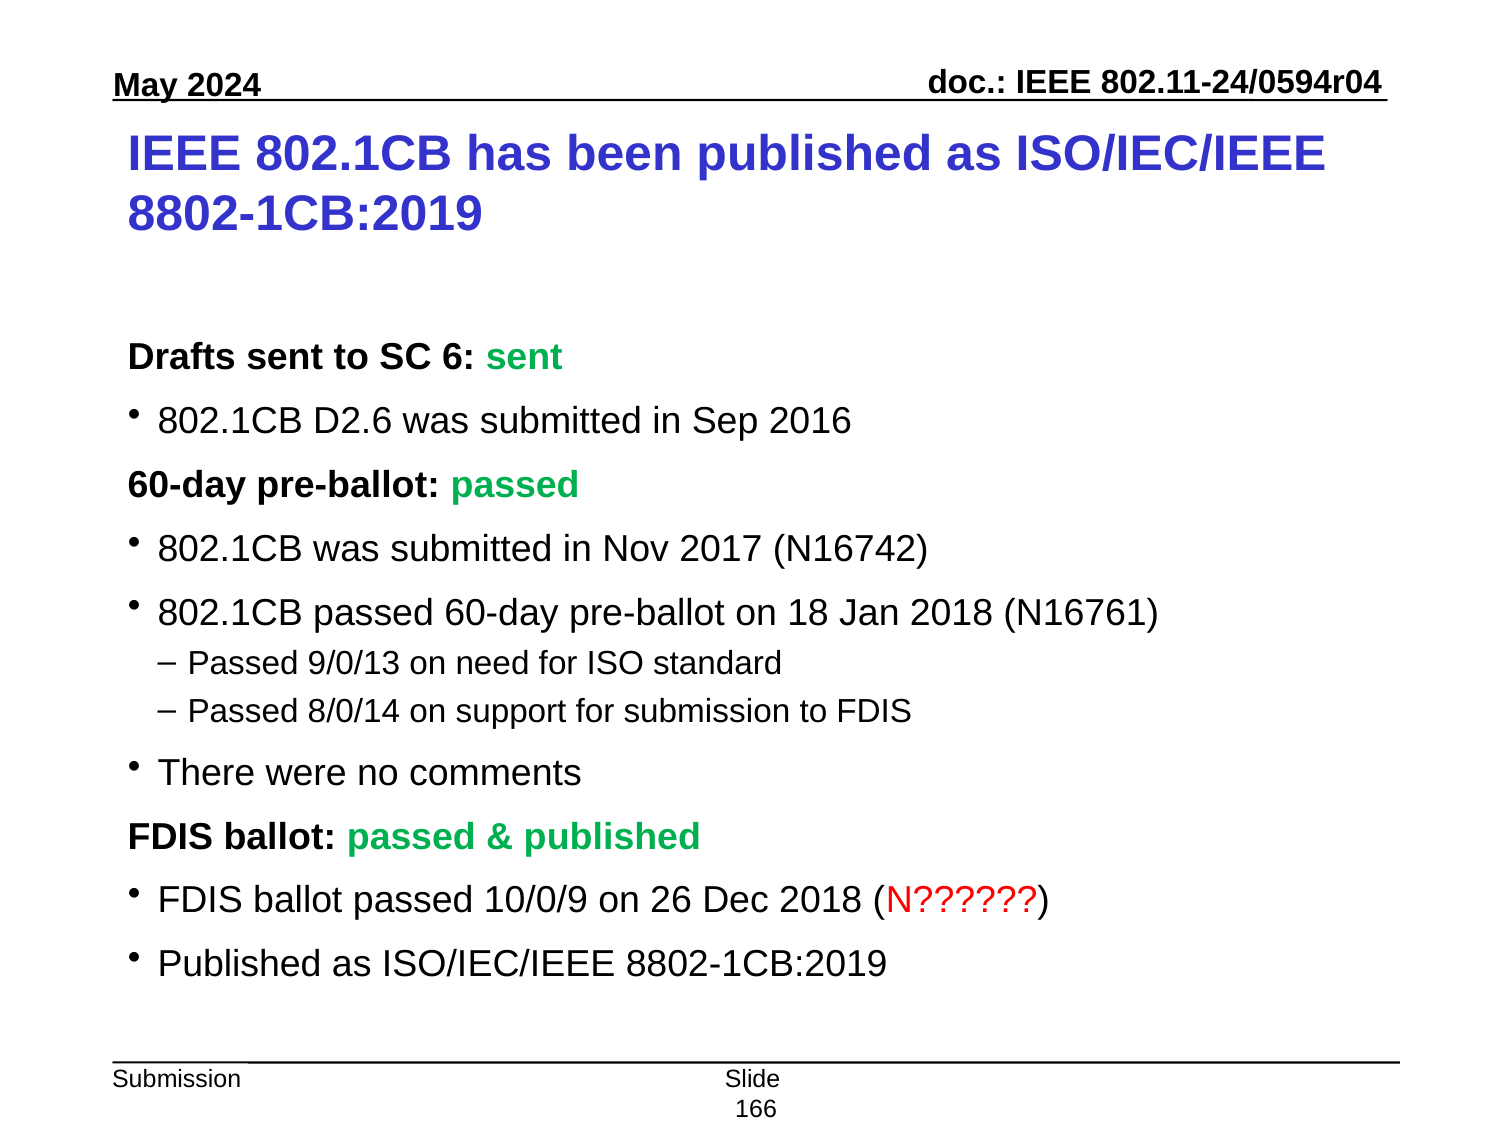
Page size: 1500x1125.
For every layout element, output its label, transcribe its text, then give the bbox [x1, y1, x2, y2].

slide_number Slide 166 [709, 1061, 803, 1093]
title IEEE 802.1CB has been published as ISO/IEC/IEEE 8802-1CB:2019 [112, 112, 1388, 288]
list Drafts sent to SC 6: sent 802.1CB D2.6 was submitted in Sep 2016 60-day pre-ballot: passed 802.1CB was submitted in Nov 2017 (N16742) 802.1CB passed 60-day pre-ballot on 18 Jan 2018 (N16761) Passed 9/0/13 on need for ISO standard Passed 8/0/14 on support for submission to FDIS There were no comments FDIS ballot: passed & published FDIS ballot passed 10/0/9 on 26 Dec 2018 (N??????) Published as ISO/IEC/IEEE 8802-1CB:2019 [112, 324, 1388, 1000]
